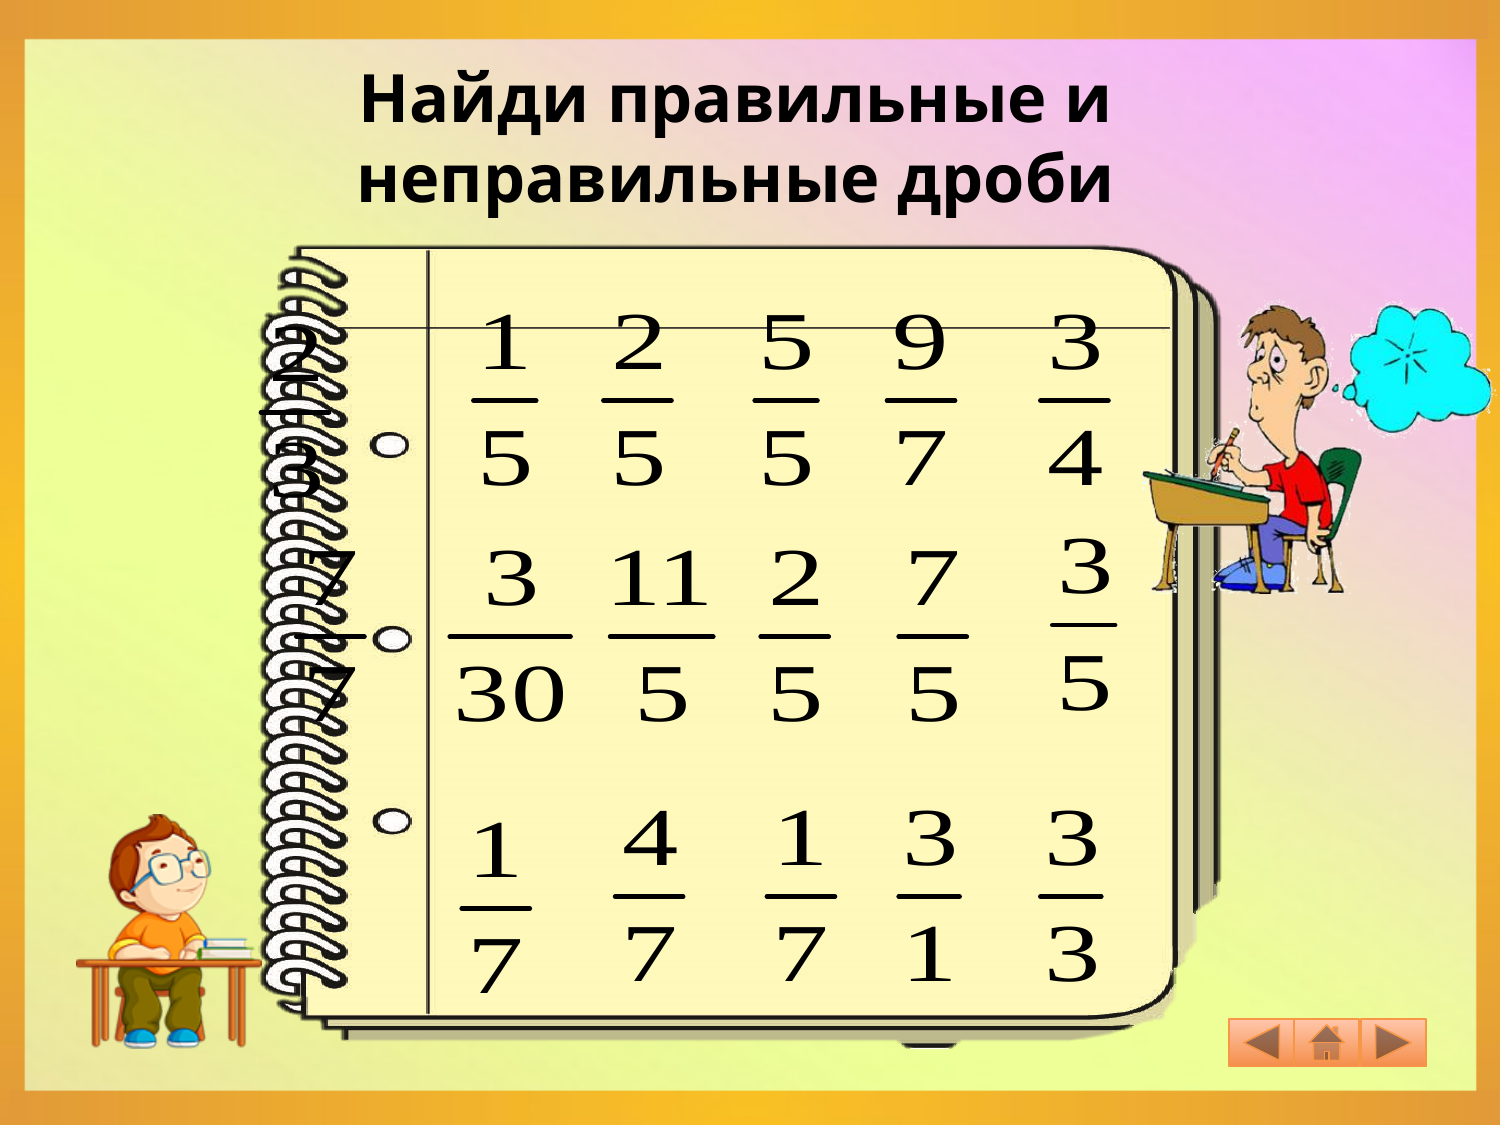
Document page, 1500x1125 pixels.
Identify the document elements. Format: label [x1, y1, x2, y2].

text_box [454, 290, 558, 504]
text_box [241, 302, 355, 516]
text_box [1021, 290, 1135, 504]
text_box [741, 526, 855, 740]
text_box [277, 526, 391, 740]
text_box [430, 526, 591, 740]
text_box [591, 526, 733, 740]
text_box [1021, 786, 1125, 1000]
text_box [442, 798, 556, 1012]
picture [0, 0, 1500, 1125]
text_box [867, 290, 981, 504]
text_box [879, 786, 984, 1000]
text_box [584, 290, 698, 504]
text_box [879, 526, 993, 740]
text_box [1033, 515, 1137, 729]
text_box [596, 786, 710, 1000]
text_box [735, 290, 840, 504]
text_box [747, 786, 861, 1000]
